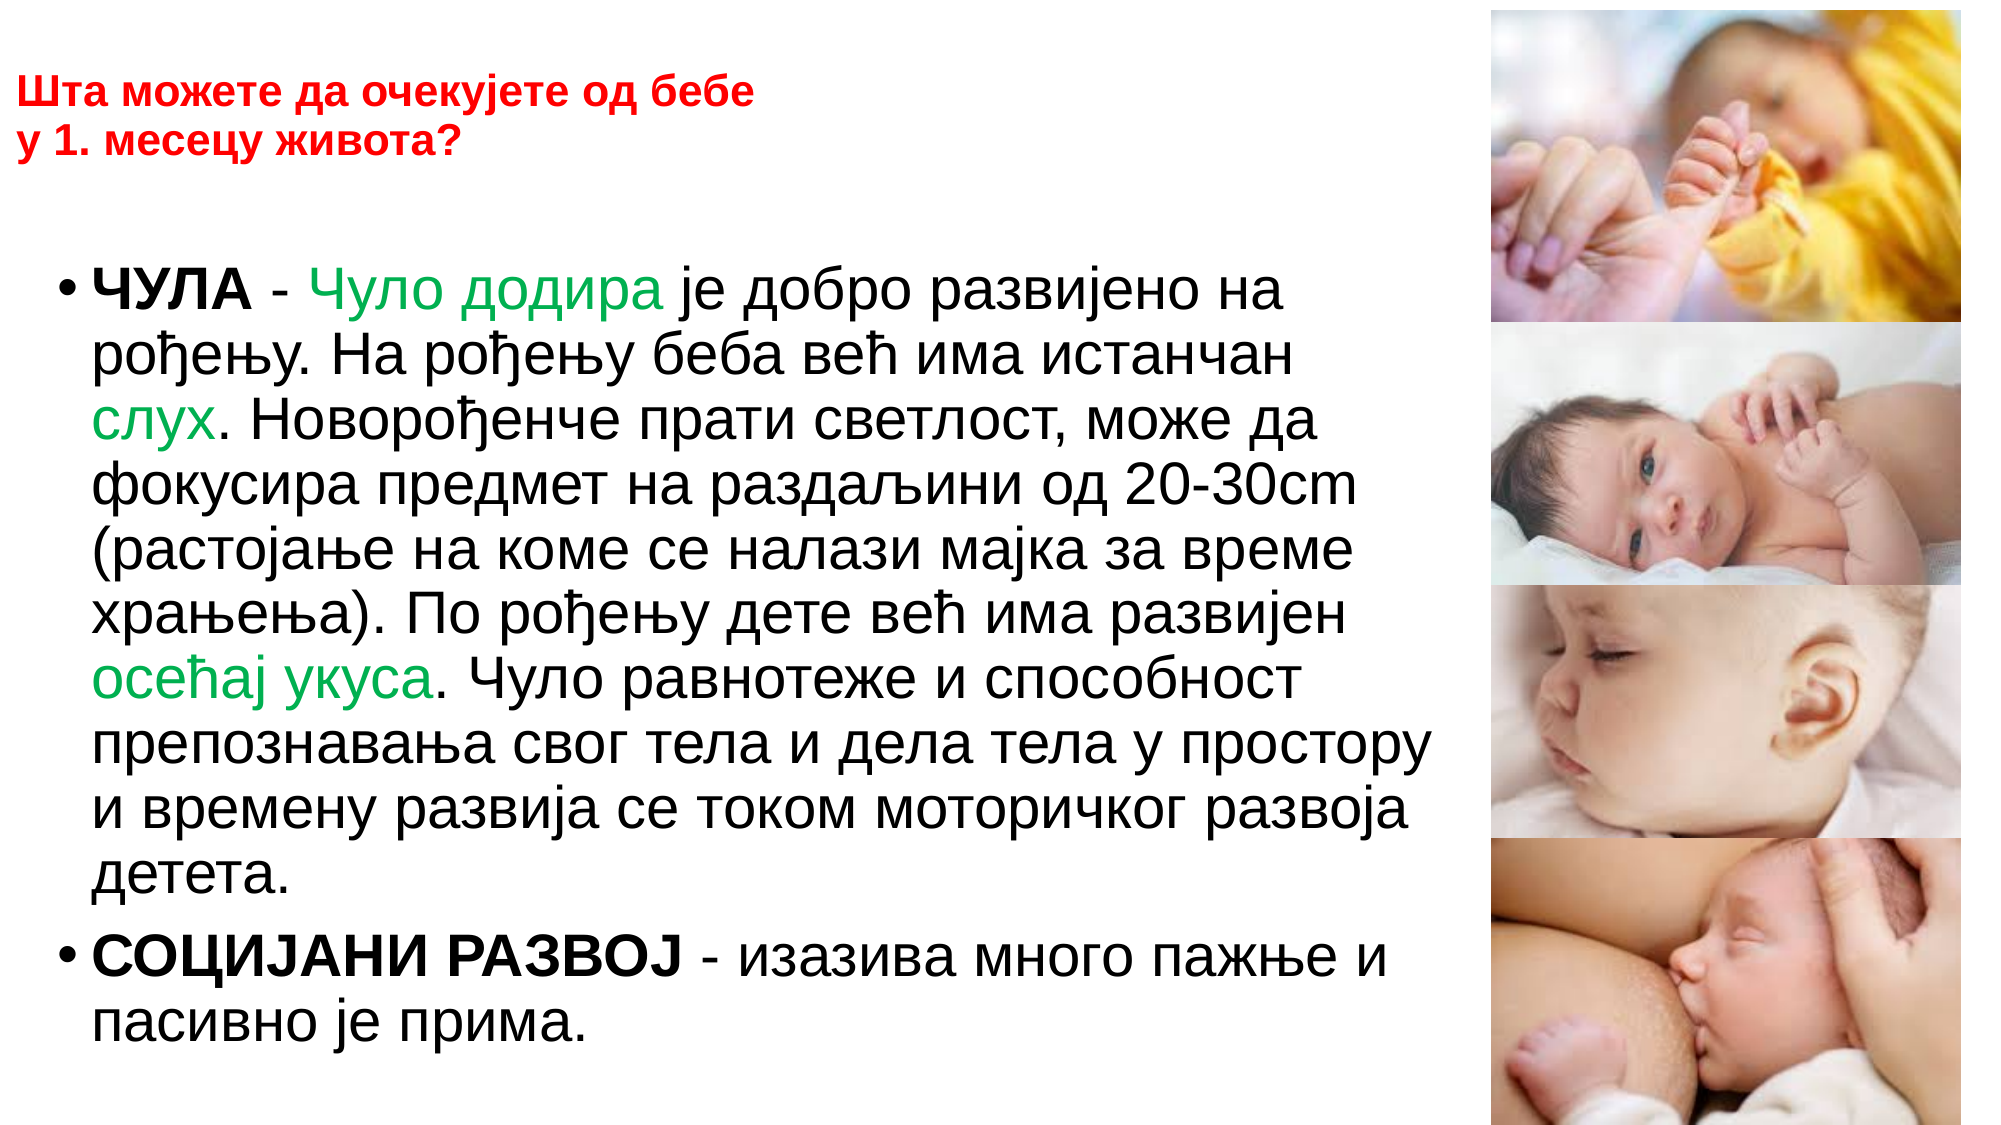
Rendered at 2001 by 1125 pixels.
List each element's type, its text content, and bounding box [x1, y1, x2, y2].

list ЧУЛА - Чуло додира је добро развијено на рођењу. На рођењу беба већ има истанчан слух. Новорођенче прати светлост, може да фокусира предмет на раздаљини од 20-30cm (растојање на коме се налази мајка за време храњења). По рођењу дете већ има развијен осећај укуса. Чуло равнотеже и способност препознавања свог тела и дела тела у простору и времену развија се током моторичког развоја детета. СОЦИЈАНИ РАЗВОЈ - изазива много пажње и пасивно је прима. [42, 250, 1469, 1063]
title Шта можете да очекујете од бебе у 1. месецу живота? [0, 10, 1491, 228]
picture [1491, 10, 1961, 1125]
